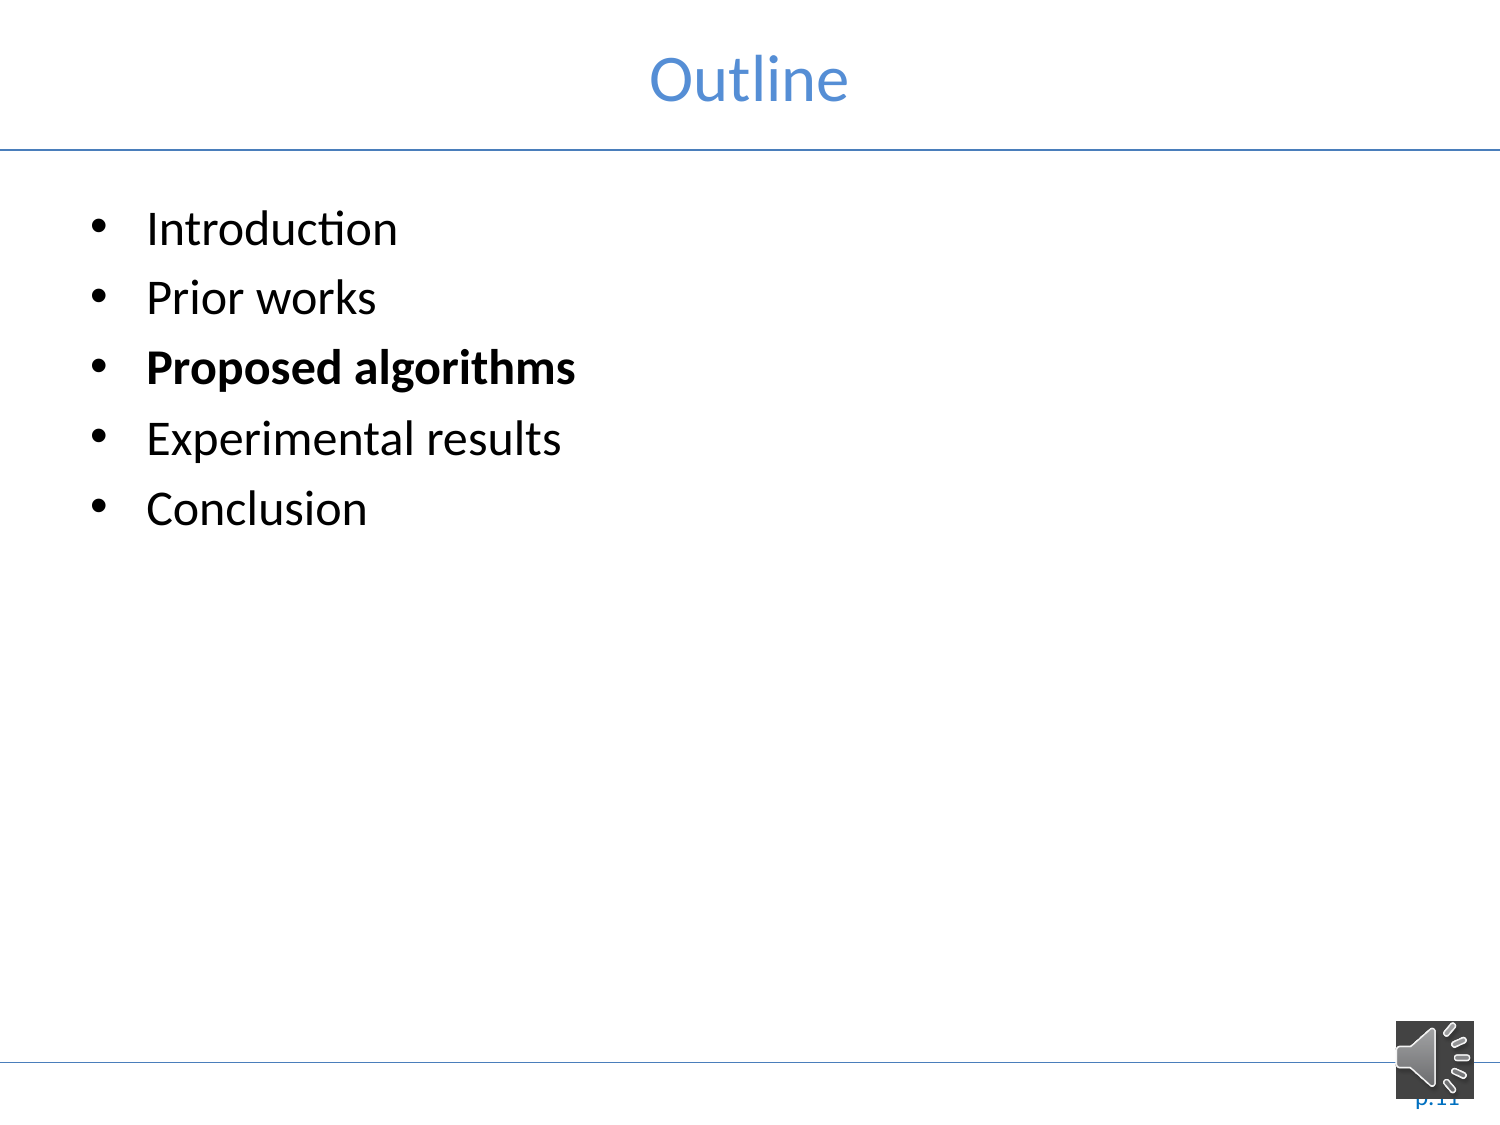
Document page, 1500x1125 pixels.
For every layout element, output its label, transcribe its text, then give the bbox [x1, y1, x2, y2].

title Outline [75, 12, 1425, 138]
slide_number p.11 [1387, 1066, 1475, 1125]
picture [1394, 1019, 1476, 1101]
list Introduction Prior works Proposed algorithms Experimental results Conclusion [75, 187, 1425, 1038]
